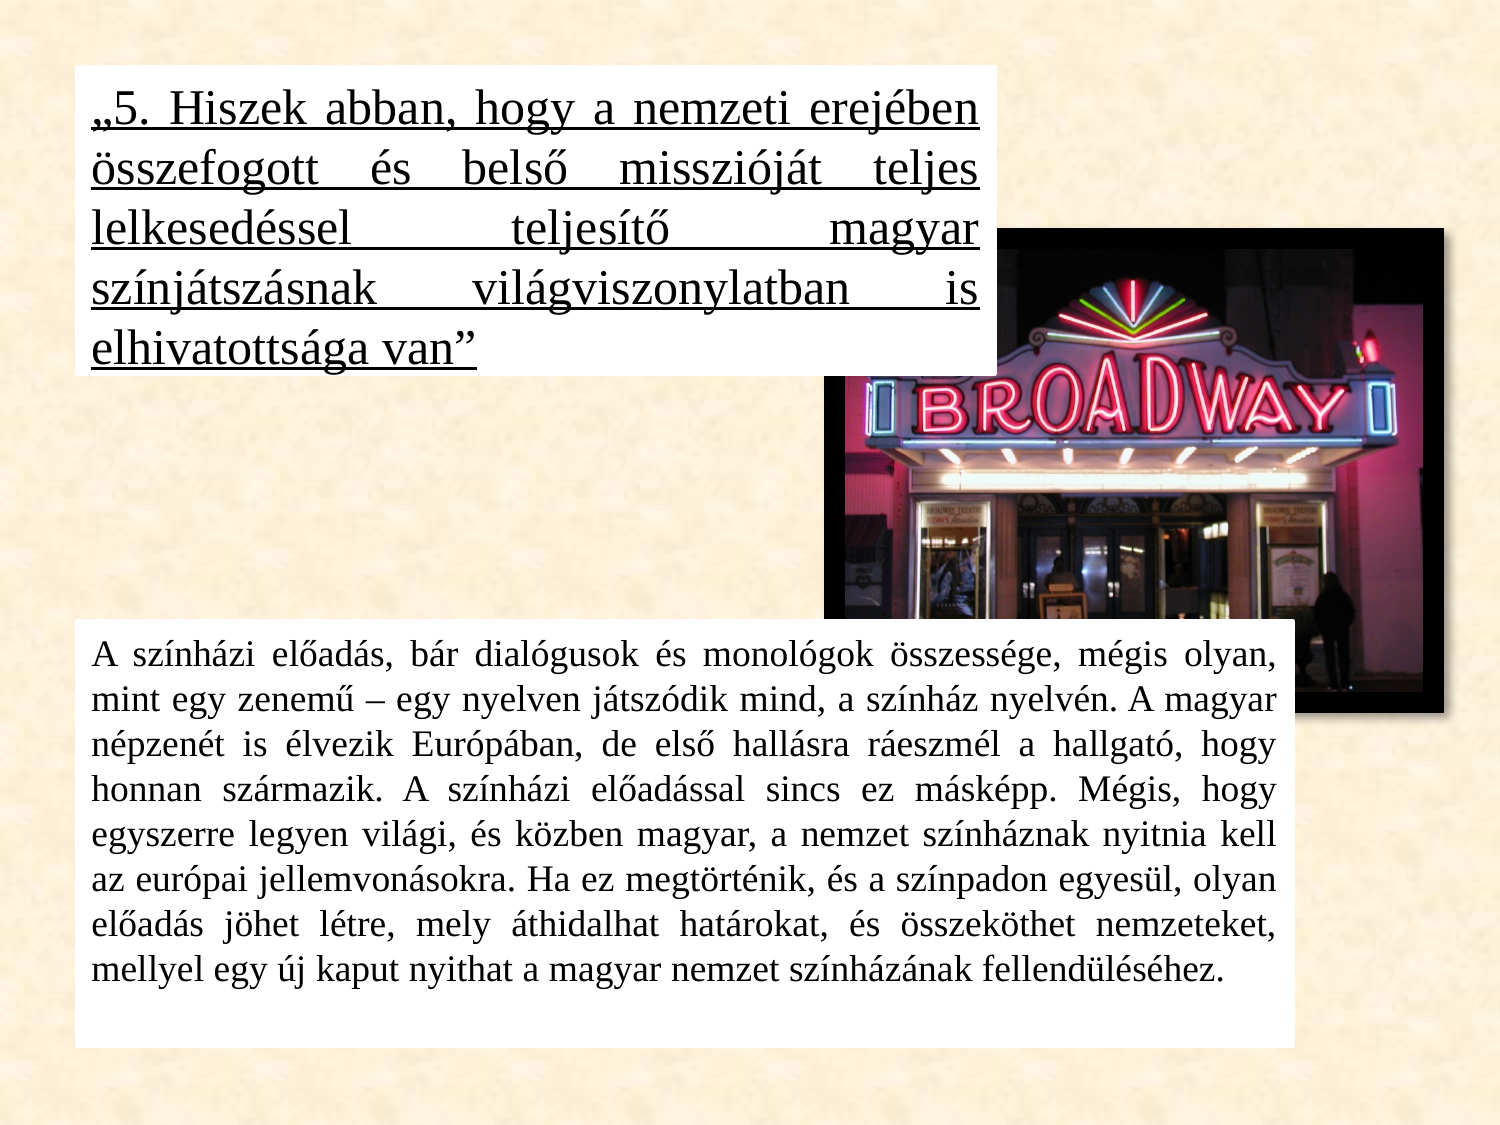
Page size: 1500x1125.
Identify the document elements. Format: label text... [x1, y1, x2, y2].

text_box „5. Hiszek abban, hogy a nemzeti erejében összefogott és belső misszióját teljes lelkesedéssel teljesítő magyar színjátszásnak világviszonylatban is elhivatottsága van” [76, 66, 995, 427]
picture [0, 0, 1500, 1125]
text_box A színházi előadás, bár dialógusok és monológok összessége, mégis olyan, mint egy zenemű – egy nyelven játszódik mind, a színház nyelvén. A magyar népzenét is élvezik Európában, de első hallásra ráeszmél a hallgató, hogy honnan származik. A színházi előadással sincs ez másképp. Mégis, hogy egyszerre legyen világi, és közben magyar, a nemzet színháznak nyitnia kell az európai jellemvonásokra. Ha ez megtörténik, és a színpadon egyesül, olyan előadás jöhet létre, mely áthidalhat határokat, és összeköthet nemzeteket, mellyel egy új kaput nyithat a magyar nemzet színházának fellendüléséhez. [76, 621, 1294, 1042]
text_box [75, 619, 1295, 1048]
